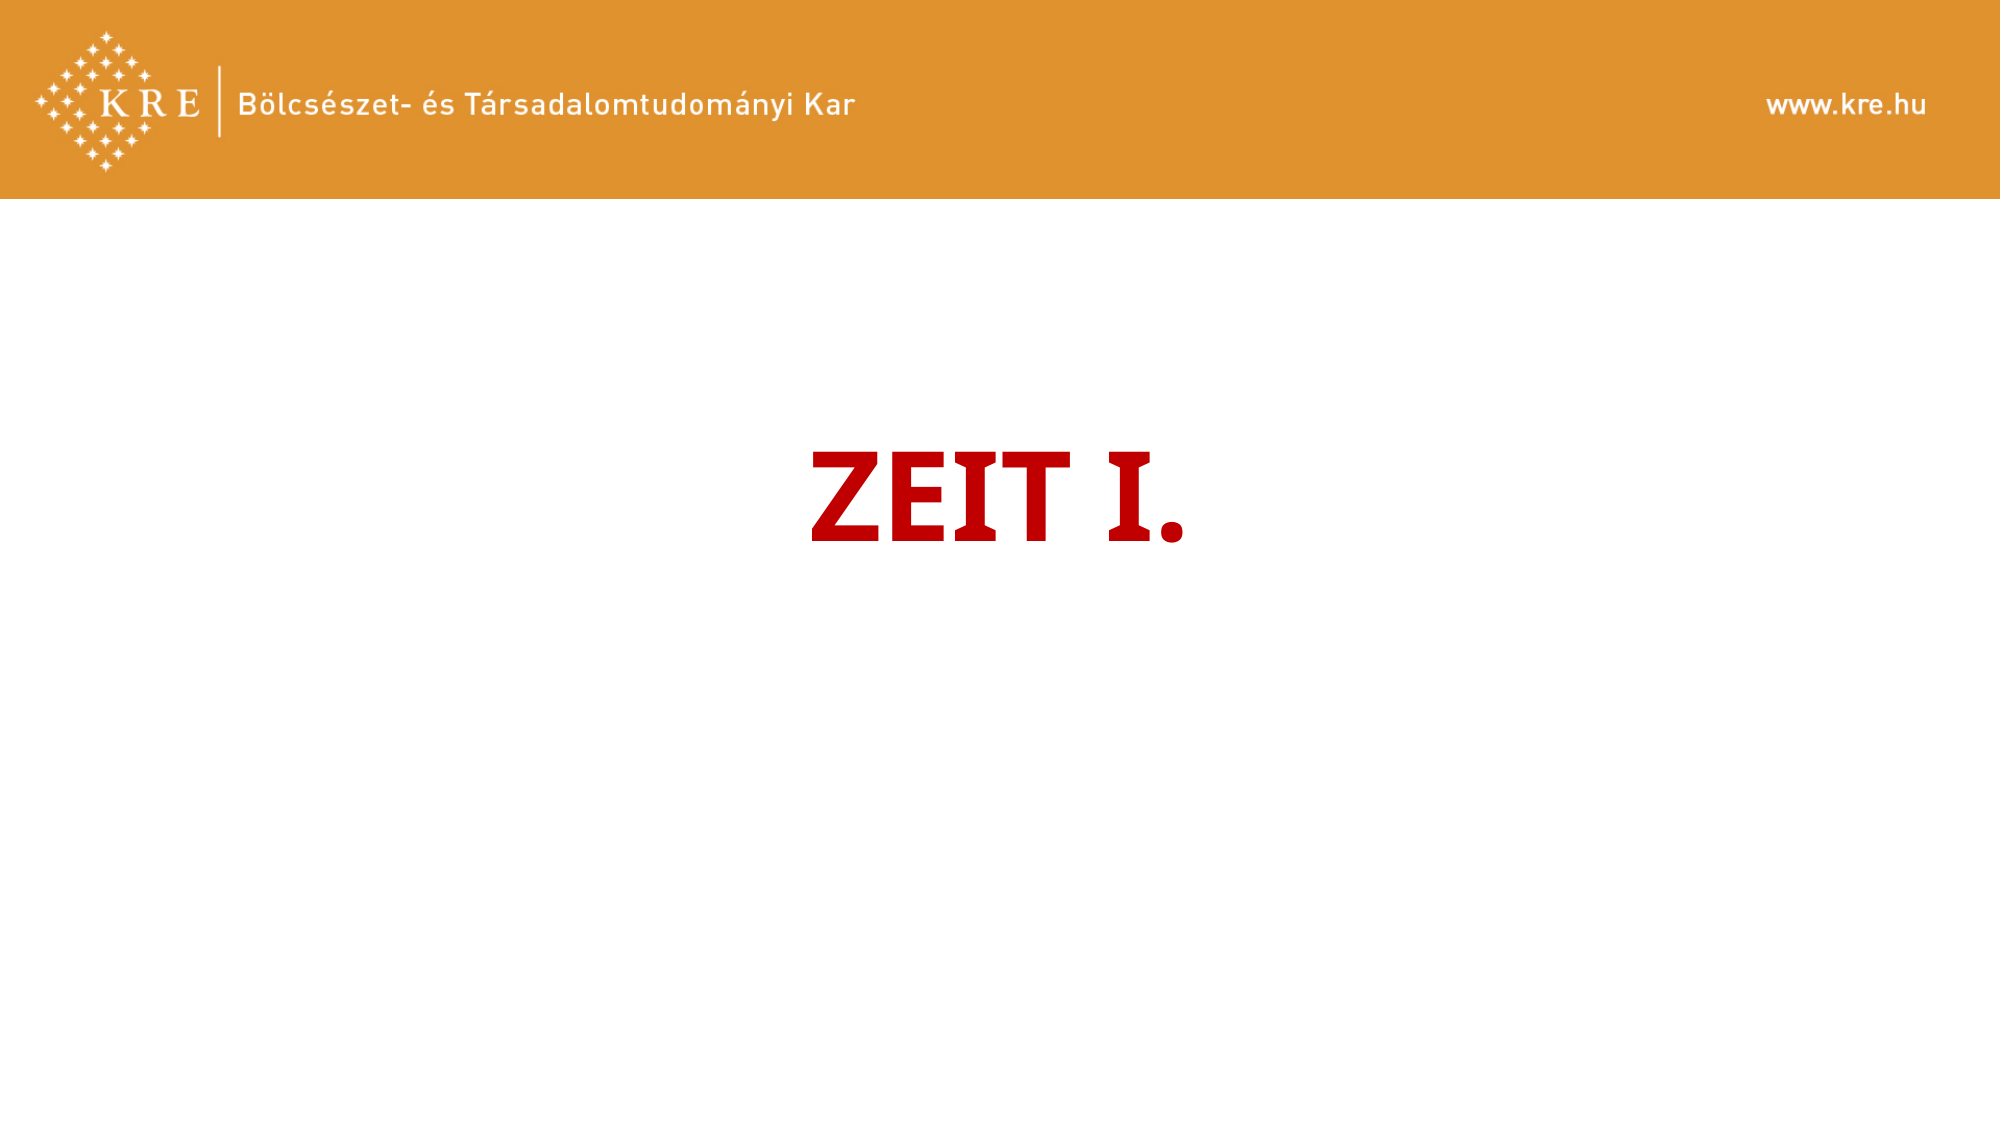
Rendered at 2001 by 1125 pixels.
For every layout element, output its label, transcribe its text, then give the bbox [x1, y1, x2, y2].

picture [0, 0, 2000, 199]
title ZEIT I. [249, 199, 1750, 576]
